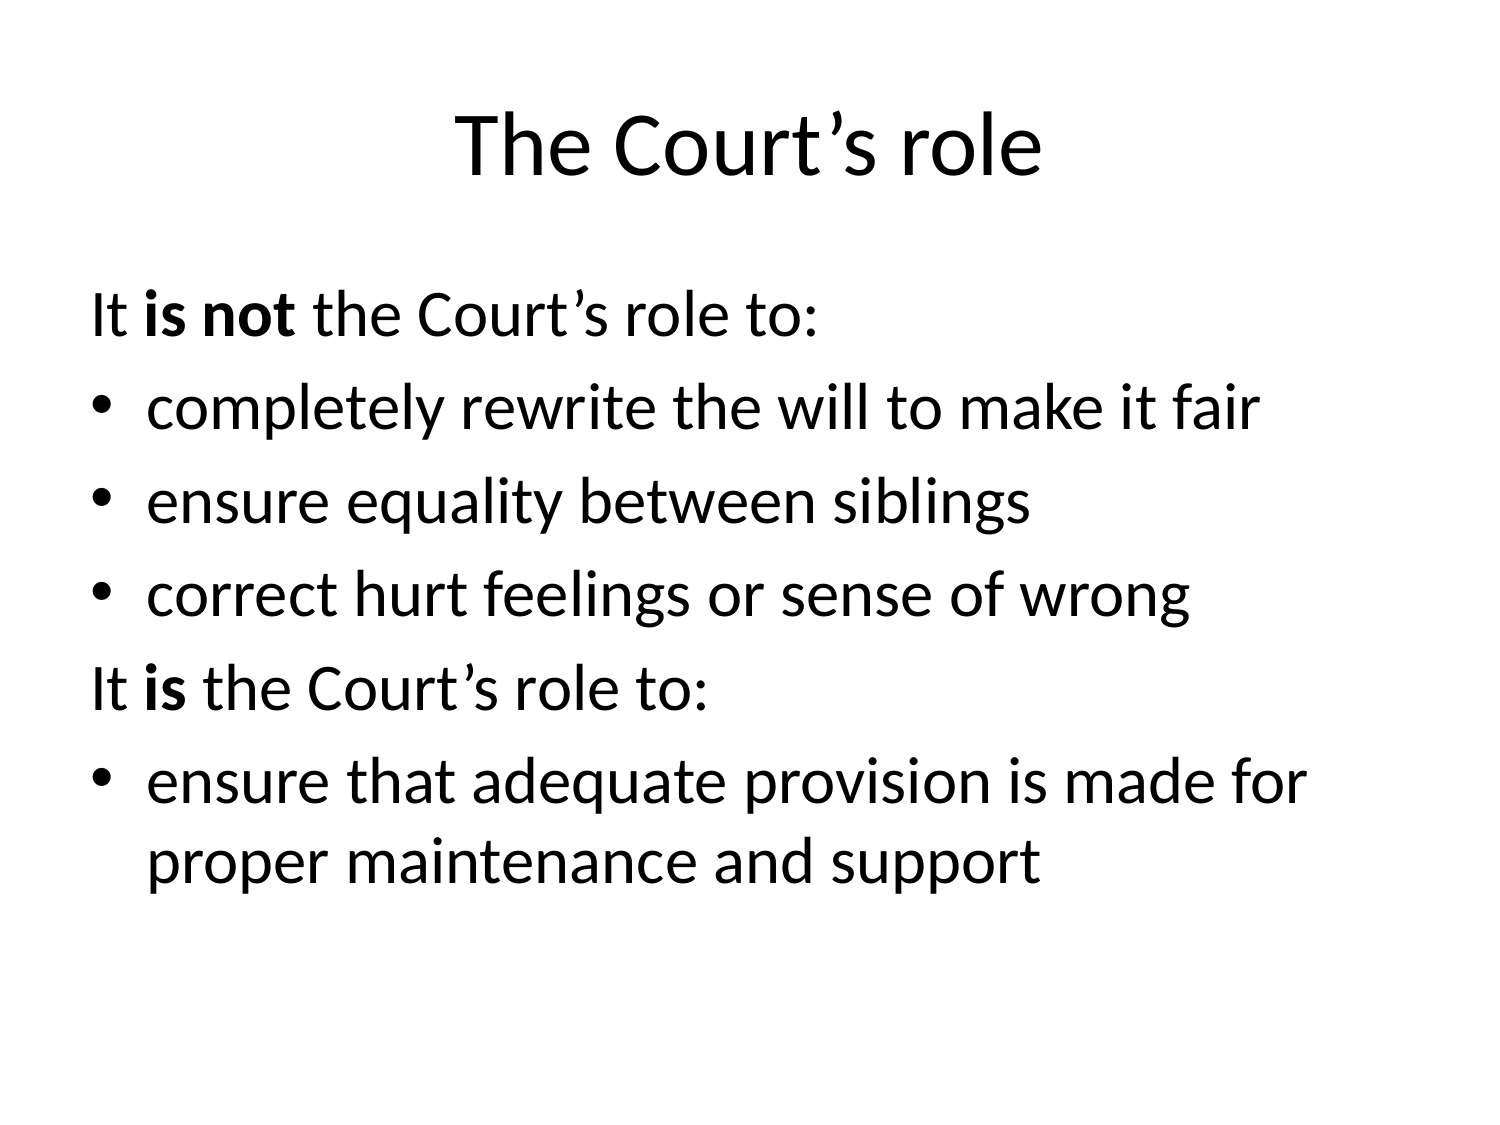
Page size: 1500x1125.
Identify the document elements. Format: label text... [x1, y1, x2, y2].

list It is not the Court’s role to: completely rewrite the will to make it fair ensure equality between siblings correct hurt feelings or sense of wrong It is the Court’s role to: ensure that adequate provision is made for proper maintenance and support [75, 262, 1425, 1005]
title The Court’s role [75, 45, 1425, 233]
